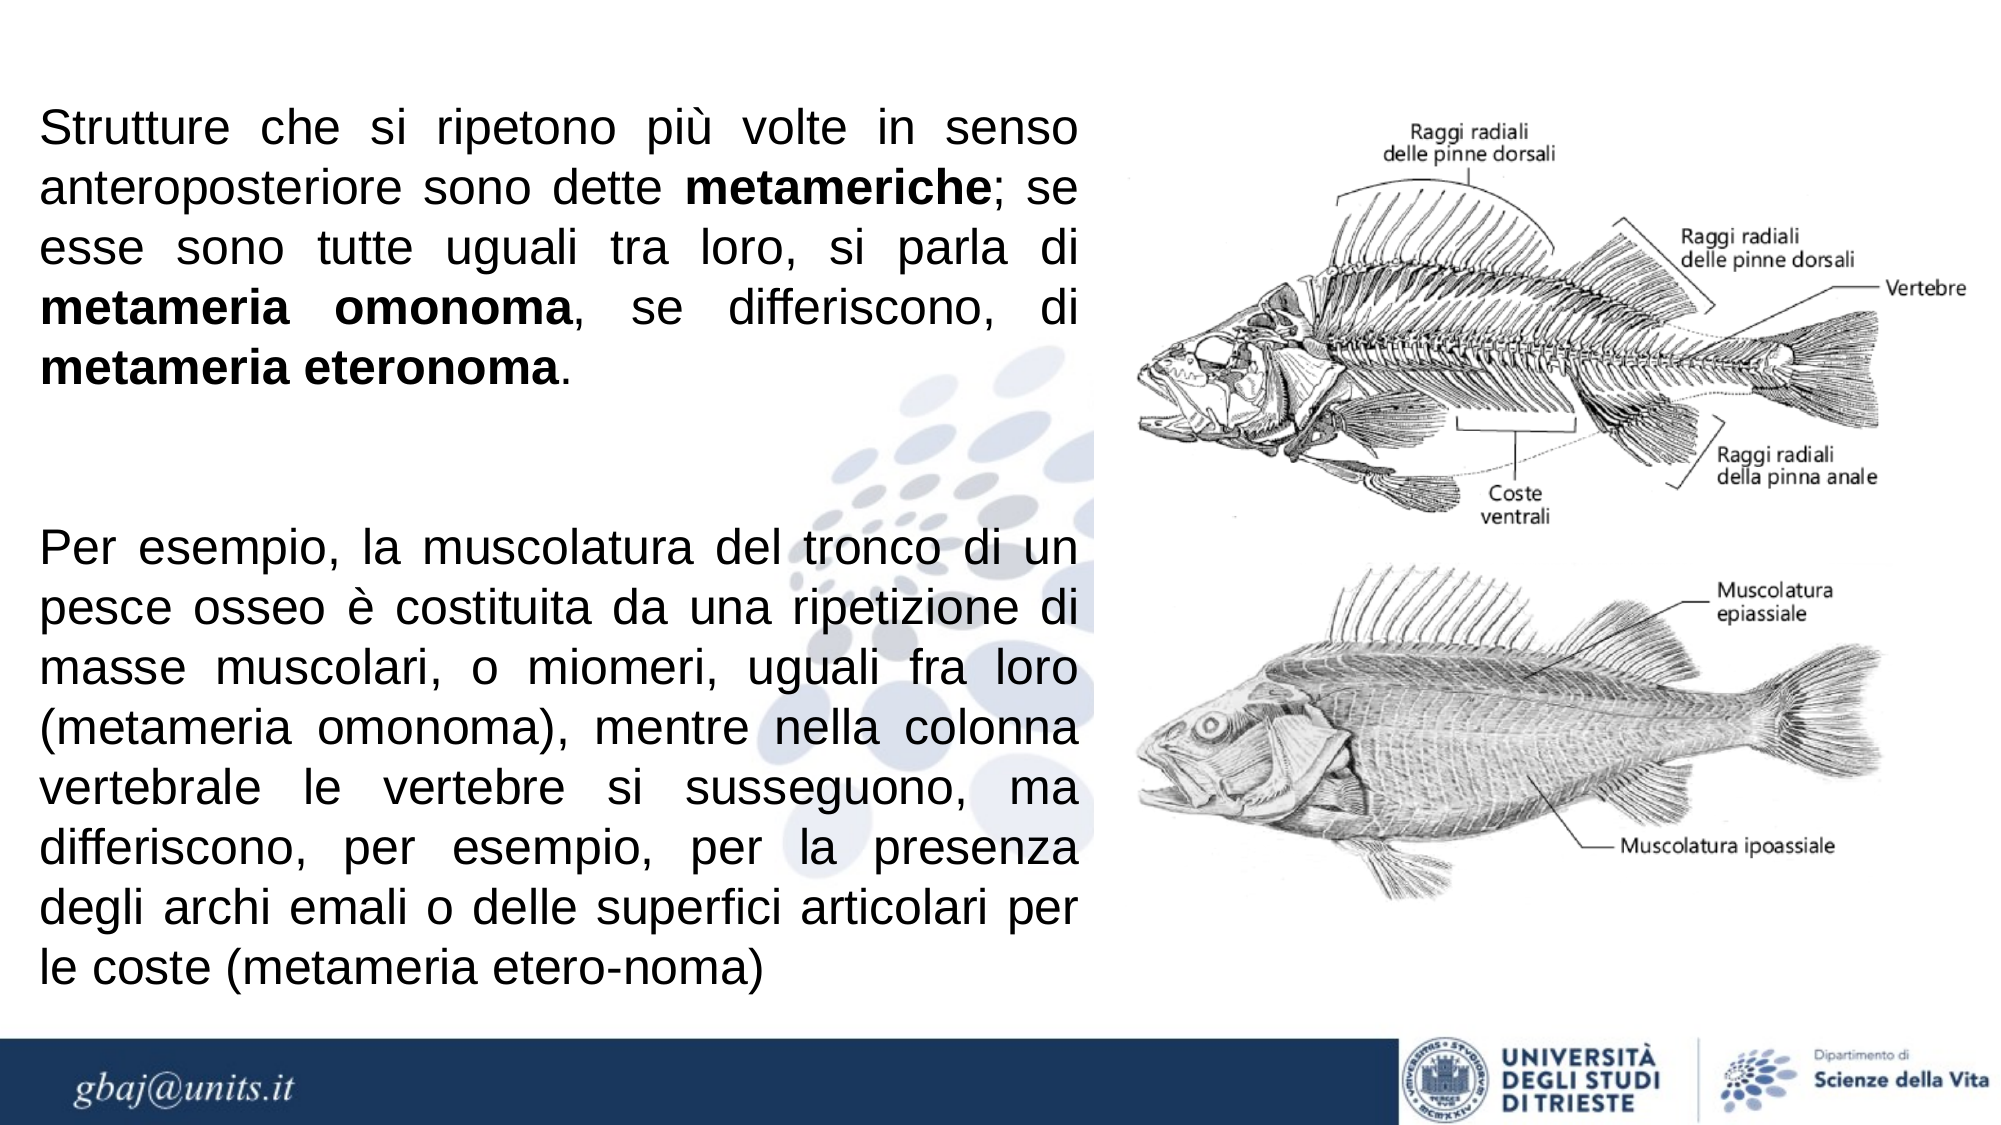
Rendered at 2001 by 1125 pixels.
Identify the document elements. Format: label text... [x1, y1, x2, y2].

text_box Strutture che si ripetono più volte in senso anteroposteriore sono dette metameriche; se esse sono tutte uguali tra loro, si parla di metameria omonoma, se differiscono, di metameria eteronoma. Per esempio, la muscolatura del tronco di un pesce osseo è costituita da una ripetizione di masse muscolari, o miomeri, uguali fra loro (metameria omonoma), mentre nella colonna vertebrale le vertebre si susseguono, ma differiscono, per esempio, per la presenza degli archi emali o delle superfici articolari per le coste (metameria etero-noma) [24, 86, 1095, 1002]
picture [0, 0, 2001, 1125]
